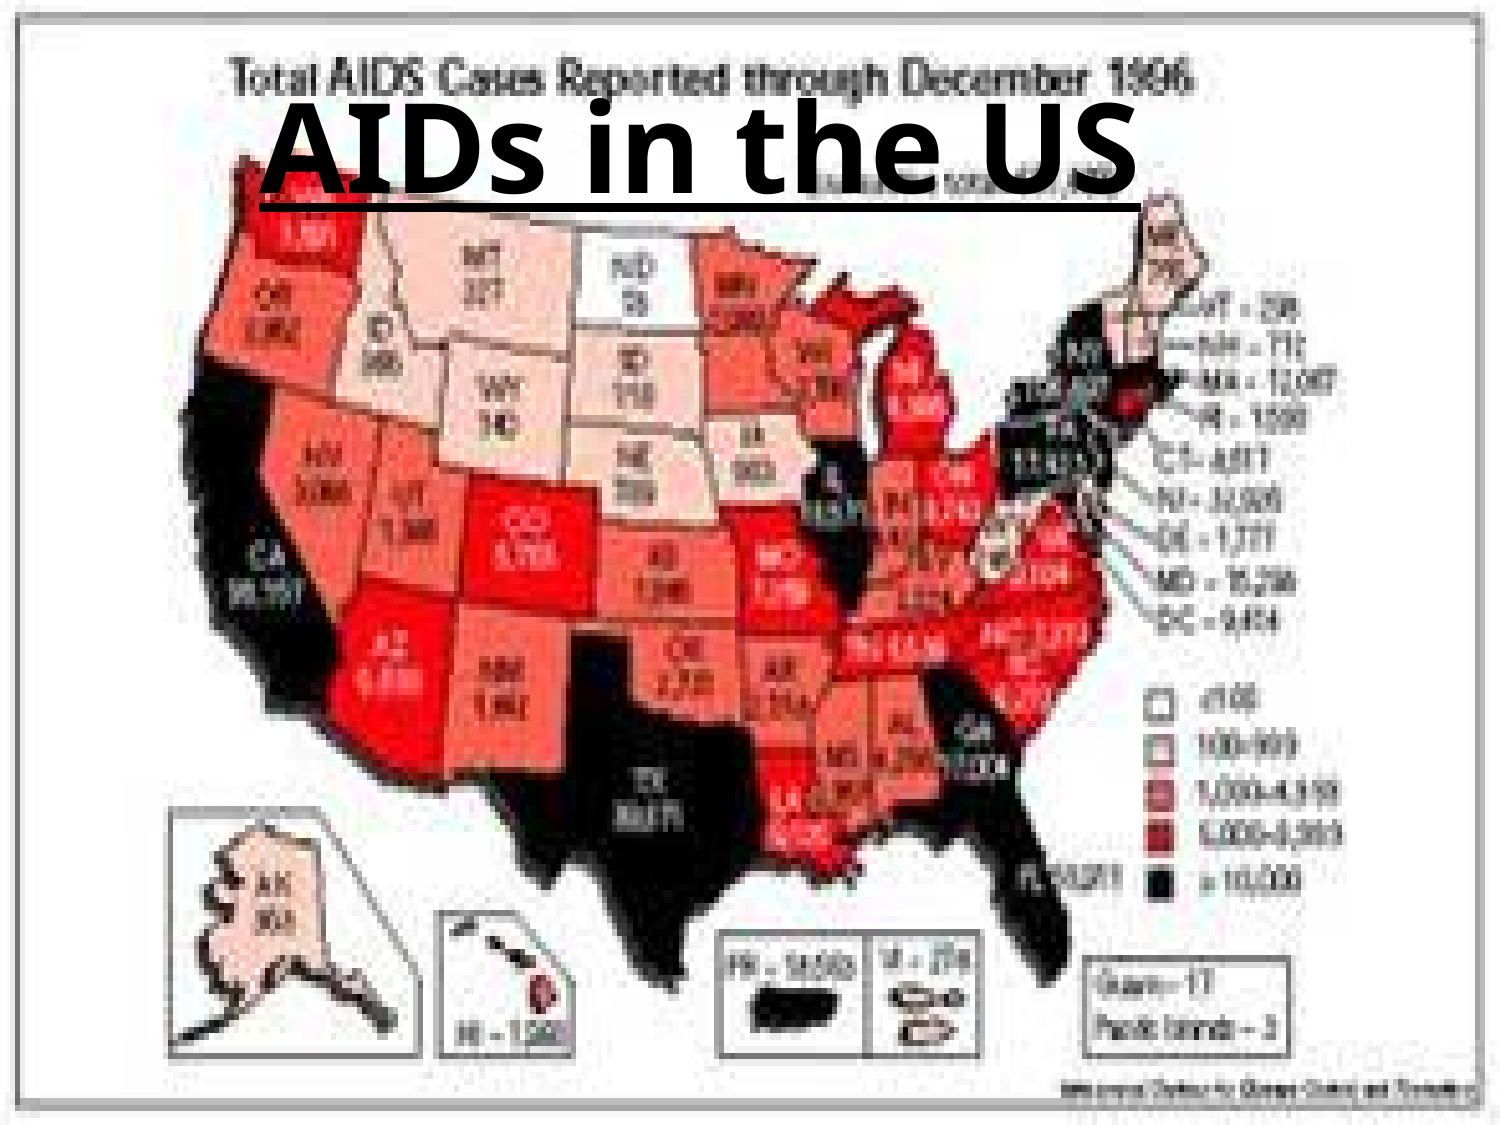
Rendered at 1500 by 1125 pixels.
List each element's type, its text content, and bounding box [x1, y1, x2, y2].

title AIDs in the US [24, 50, 1375, 238]
picture [0, 0, 1500, 1125]
